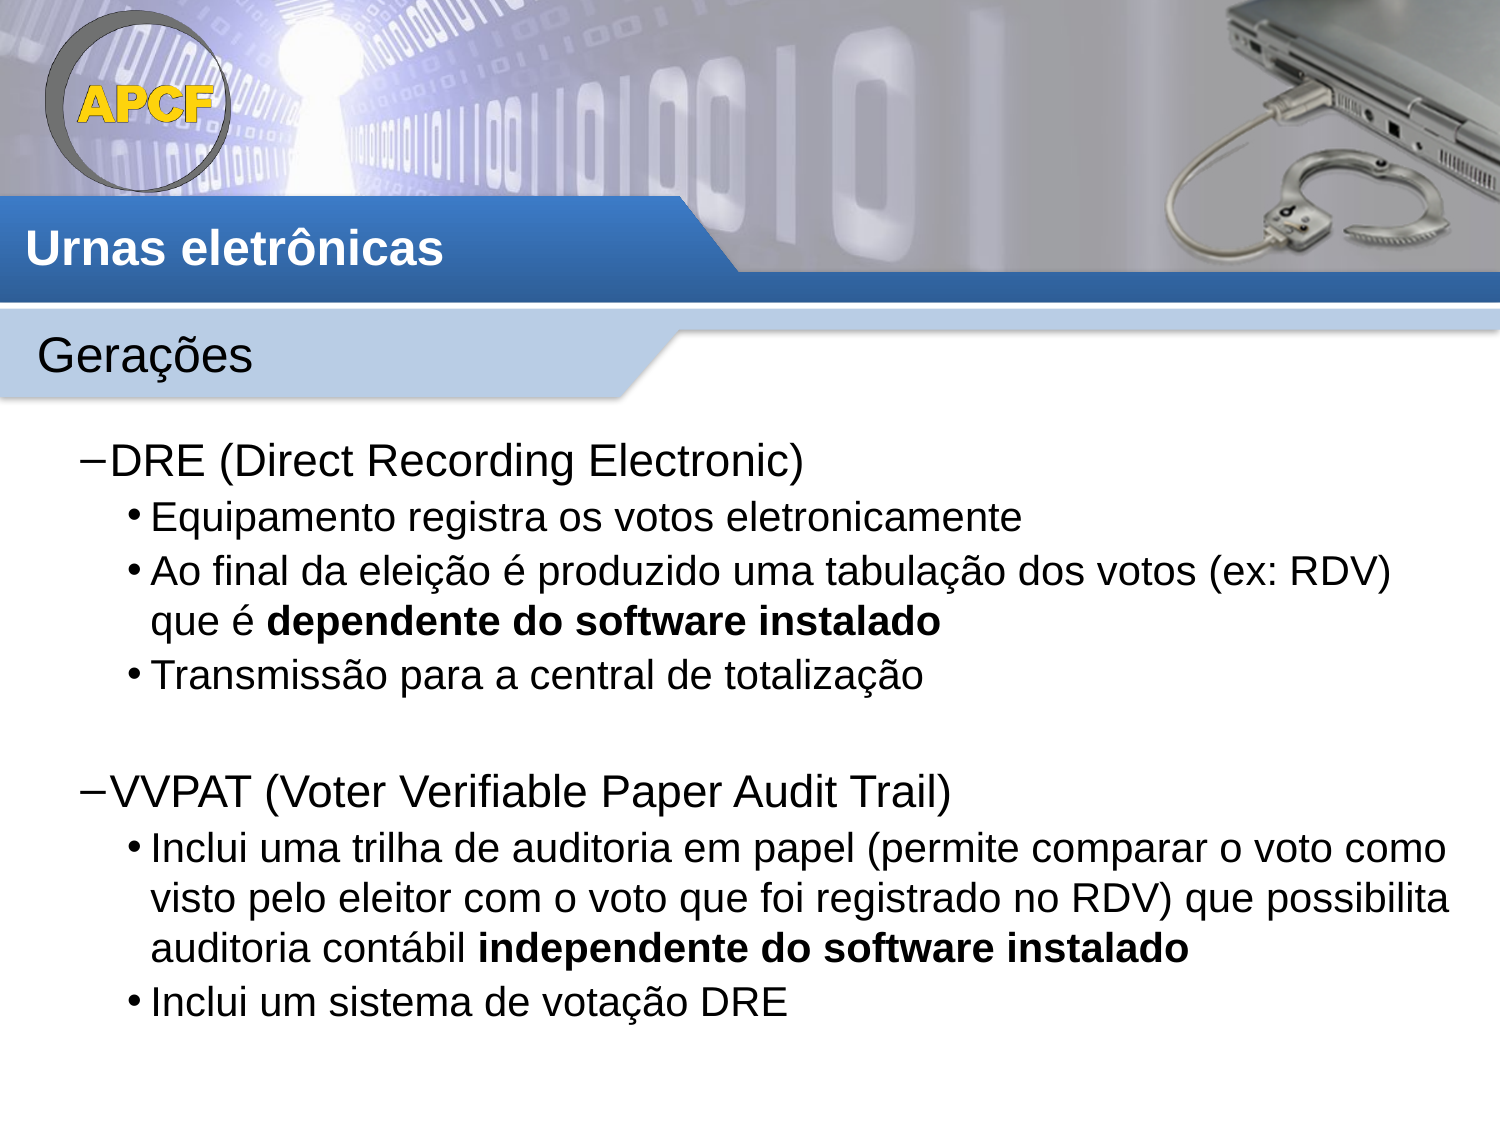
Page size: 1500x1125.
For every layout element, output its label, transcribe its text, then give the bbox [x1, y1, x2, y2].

picture [0, 0, 1500, 275]
list Gerações [28, 313, 609, 398]
text_box DRE (Direct Recording Electronic) Equipamento registra os votos eletronicamente Ao final da eleição é produzido uma tabulação dos votos (ex: RDV) que é dependente do software instalado Transmissão para a central de totalização VVPAT (Voter Verifiable Paper Audit Trail) Inclui uma trilha de auditoria em papel (permite comparar o voto como visto pelo eleitor com o voto que foi registrado no RDV) que possibilita auditoria contábil independente do software instalado Inclui um sistema de votação DRE [25, 422, 1474, 1102]
list Urnas eletrônicas [17, 207, 727, 292]
